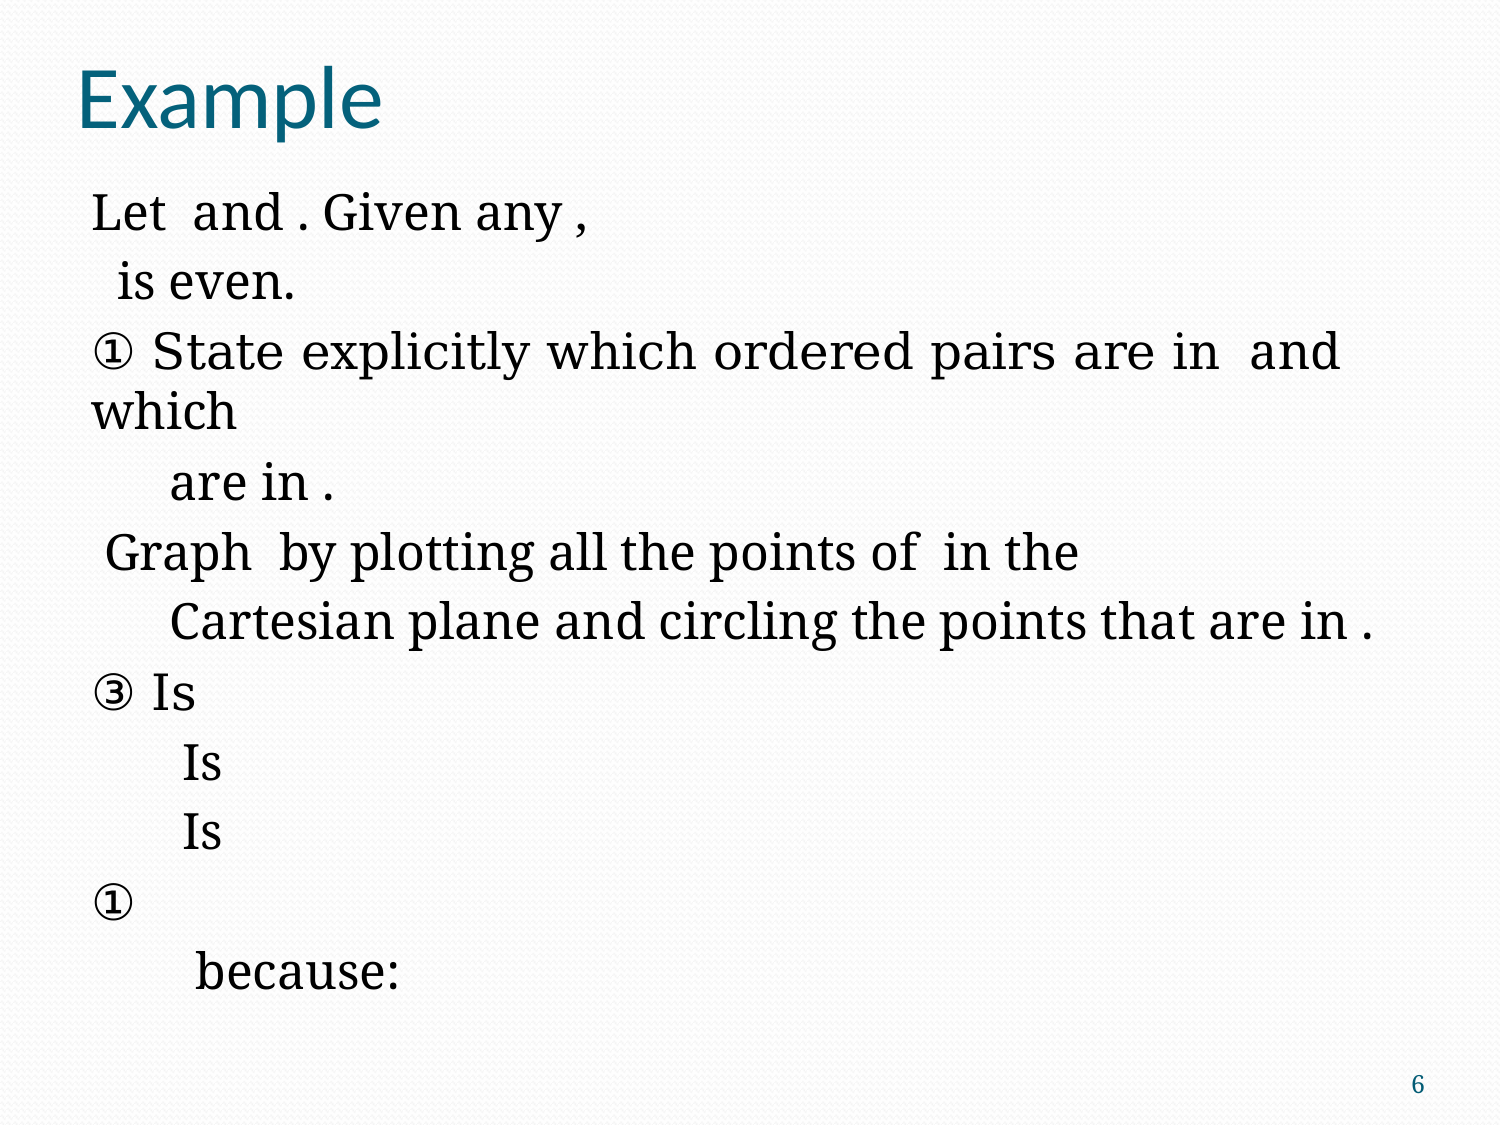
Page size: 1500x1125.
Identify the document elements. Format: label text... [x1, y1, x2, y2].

slide_number 6 [1299, 1042, 1425, 1103]
title Example [76, 30, 1427, 147]
